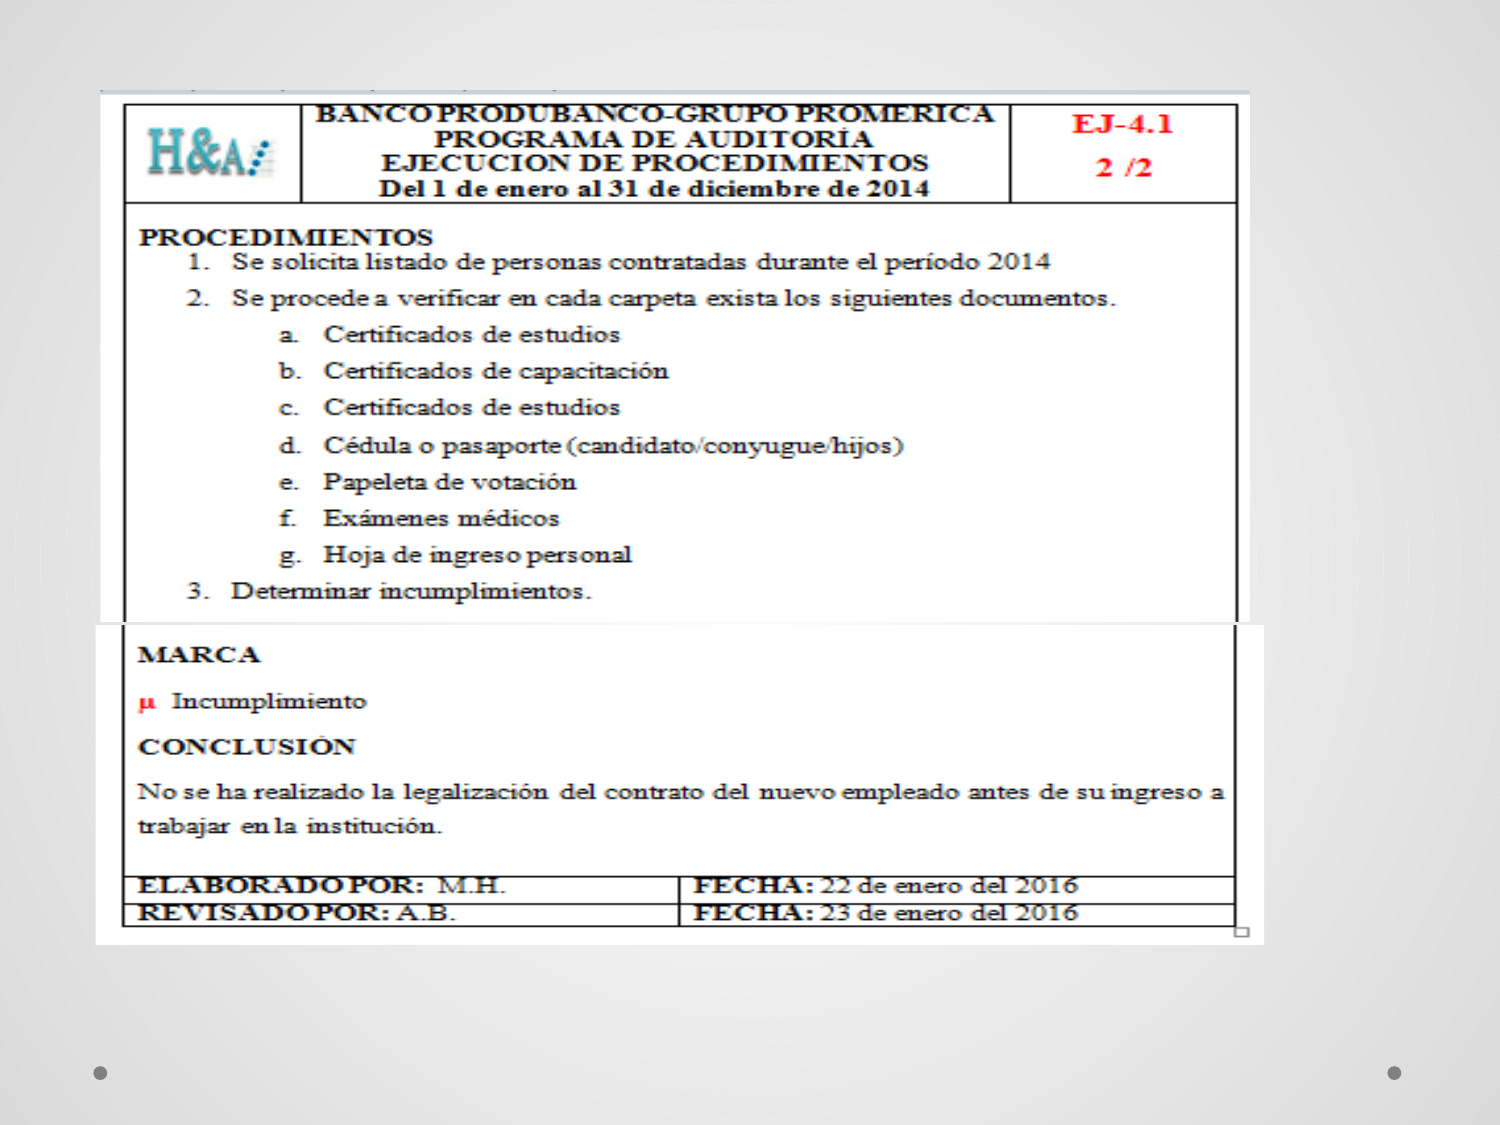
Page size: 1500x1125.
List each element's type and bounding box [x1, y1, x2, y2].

picture [100, 89, 1251, 622]
picture [95, 625, 1265, 945]
